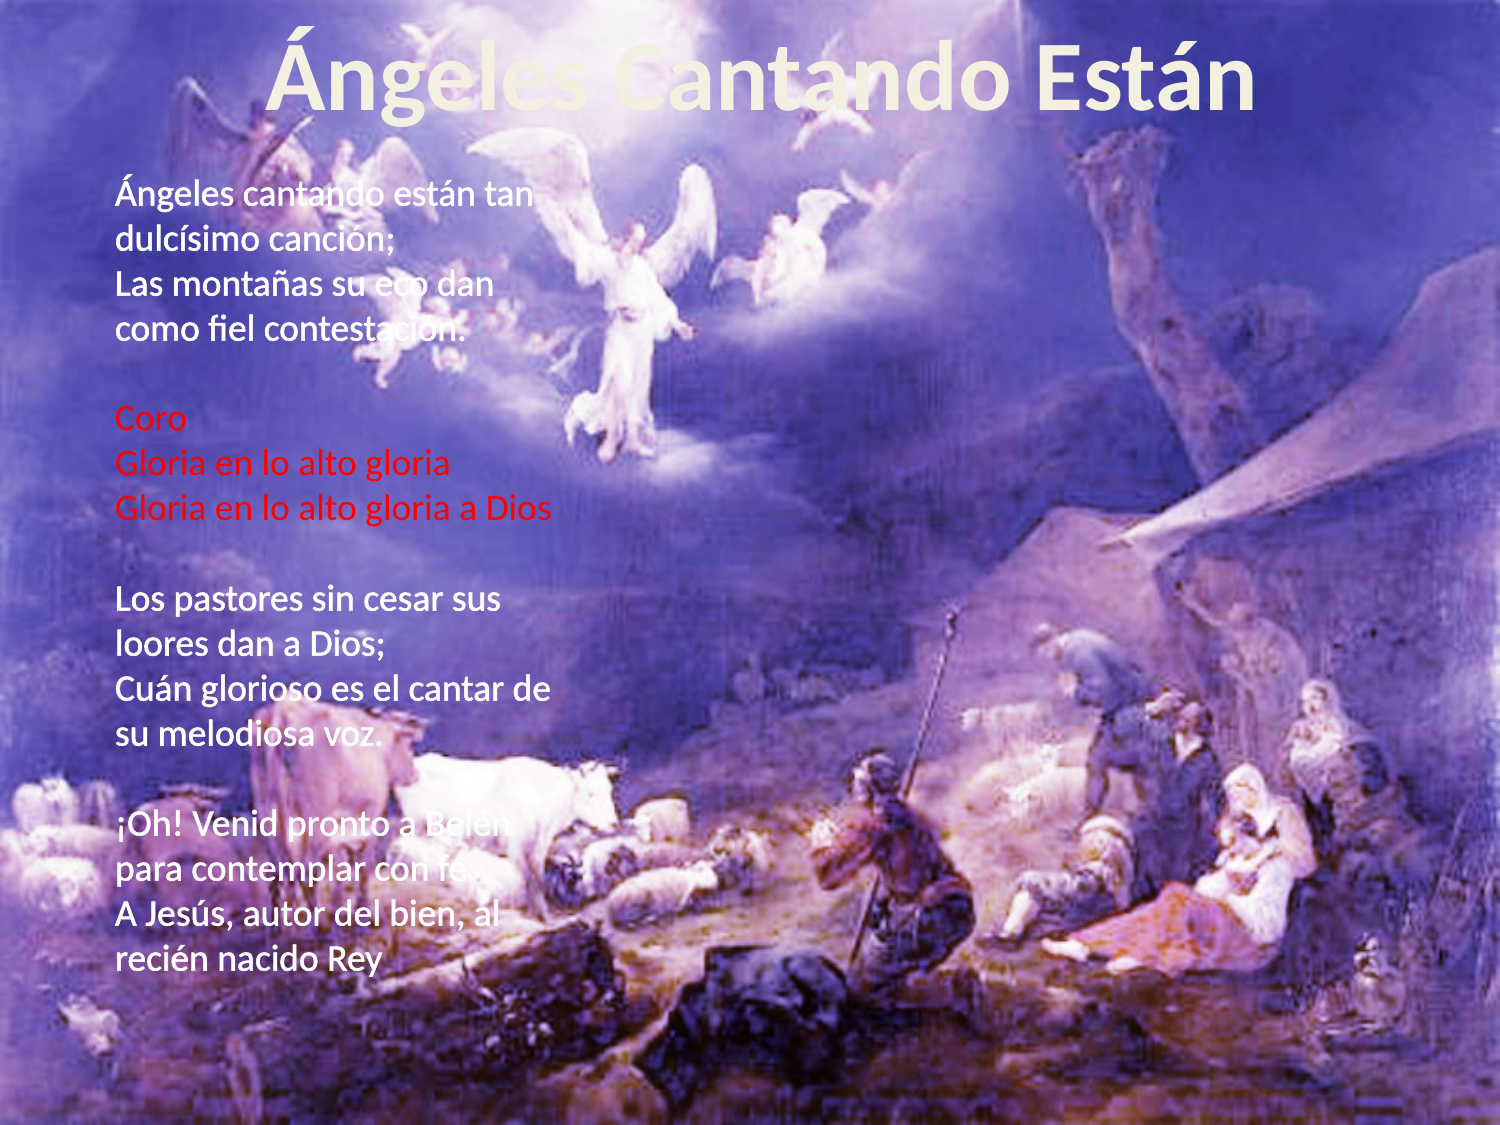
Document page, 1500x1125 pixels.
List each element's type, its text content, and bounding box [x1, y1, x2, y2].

text_box Ángeles cantando están tan dulcísimo canción; Las montañas su eco dan como fiel contestación. Coro Gloria en lo alto gloria Gloria en lo alto gloria a Dios Los pastores sin cesar sus loores dan a Dios; Cuán glorioso es el cantar de su melodiosa voz. ¡Oh! Venid pronto a Belén para contemplar con fe A Jesús, autor del bien, al recién nacido Rey [100, 160, 597, 986]
picture [0, 0, 1500, 1125]
title Ángeles Cantando Están [242, 30, 1306, 110]
